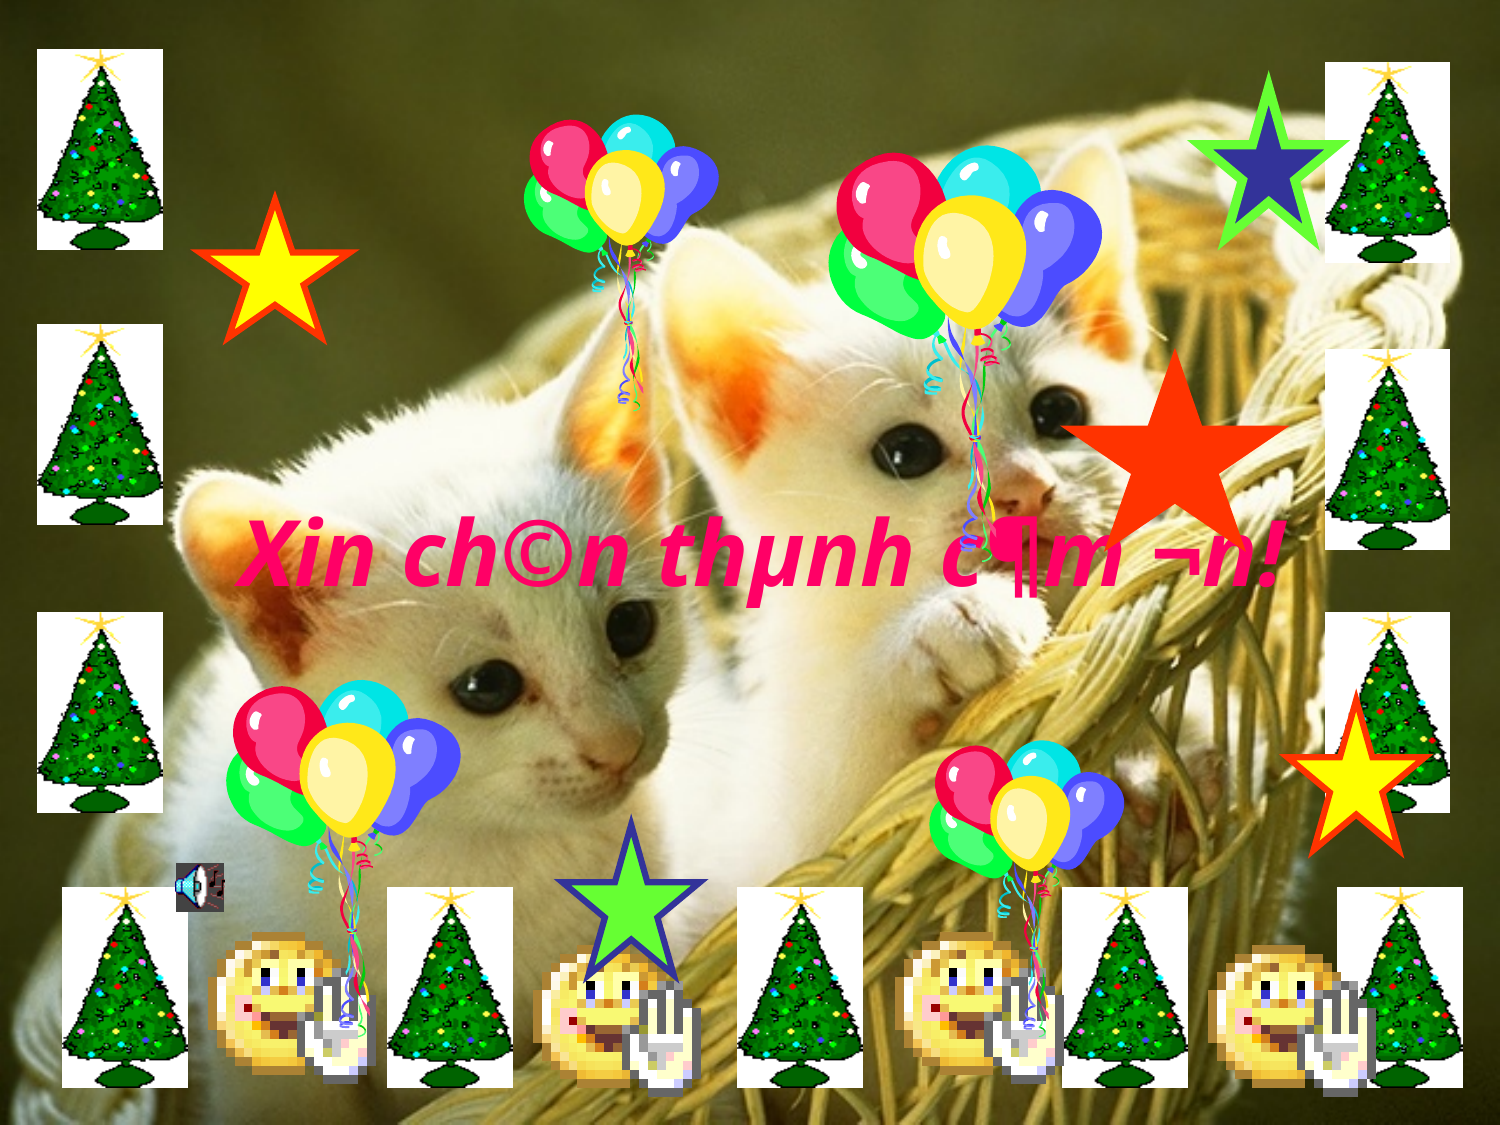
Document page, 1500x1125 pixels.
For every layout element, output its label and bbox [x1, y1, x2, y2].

text_box [199, 87, 1426, 1038]
picture [0, 0, 1500, 1125]
